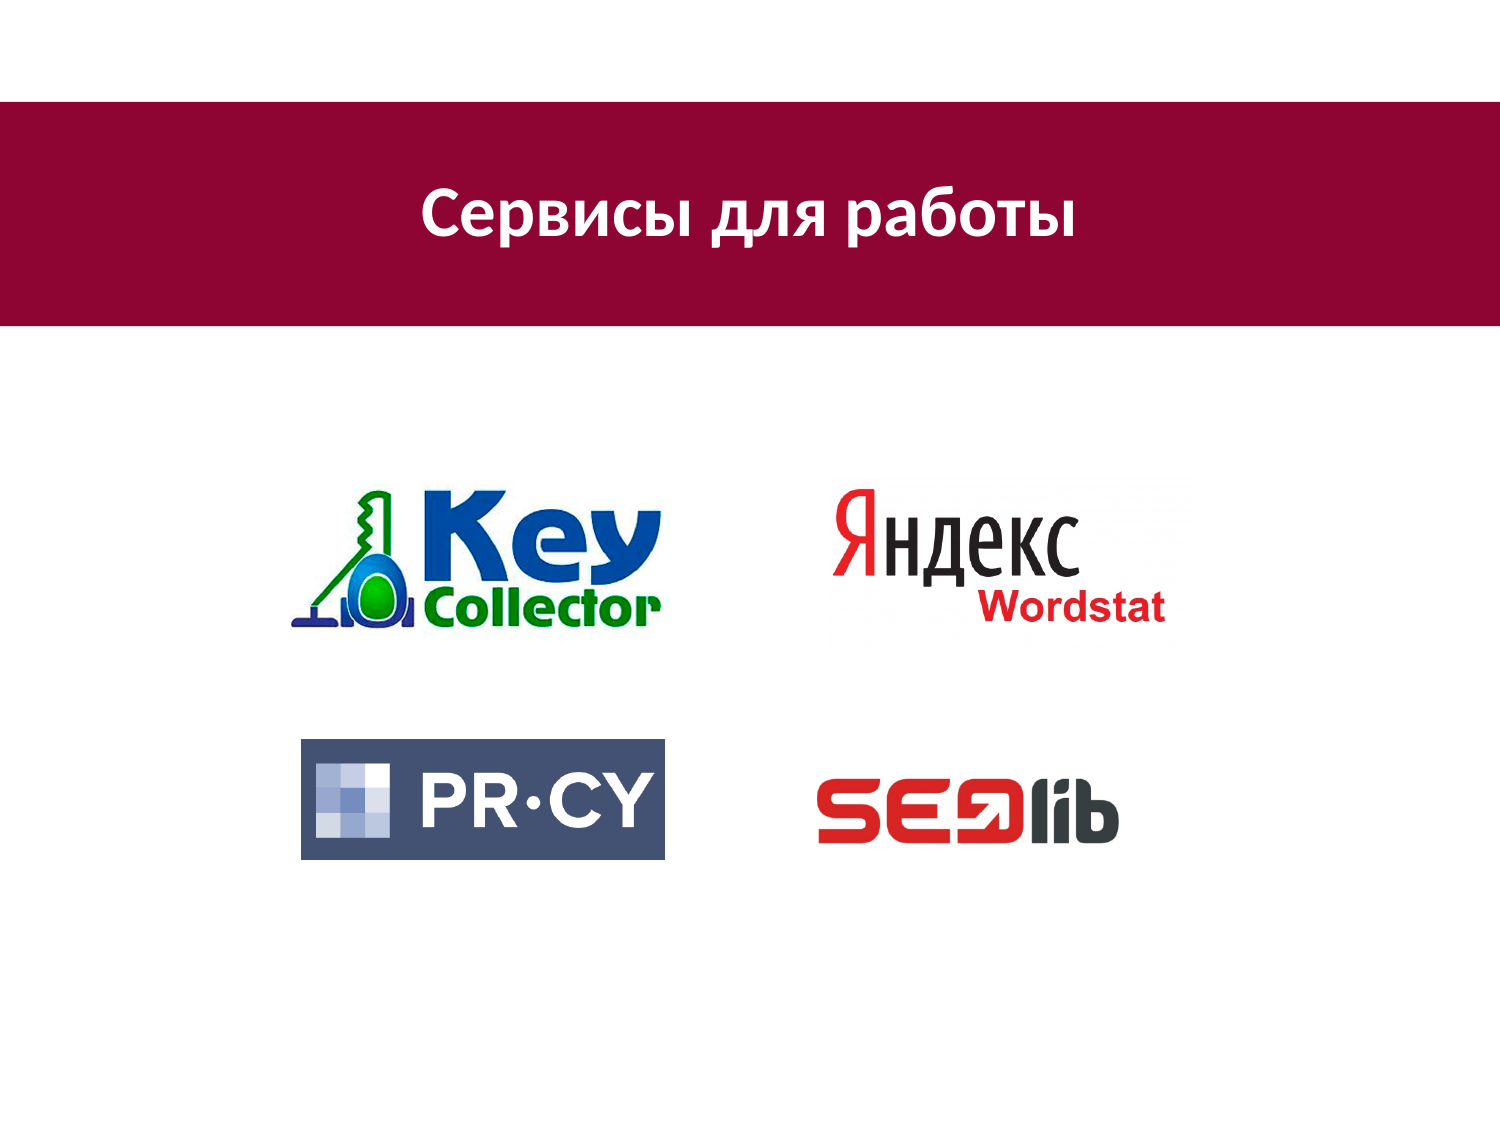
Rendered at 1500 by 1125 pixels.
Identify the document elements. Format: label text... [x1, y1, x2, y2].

picture [273, 457, 683, 658]
title Сервисы для работы [75, 113, 1425, 302]
picture [300, 739, 666, 861]
text_box [0, 100, 1500, 328]
picture [811, 759, 1125, 860]
picture [827, 474, 1193, 650]
